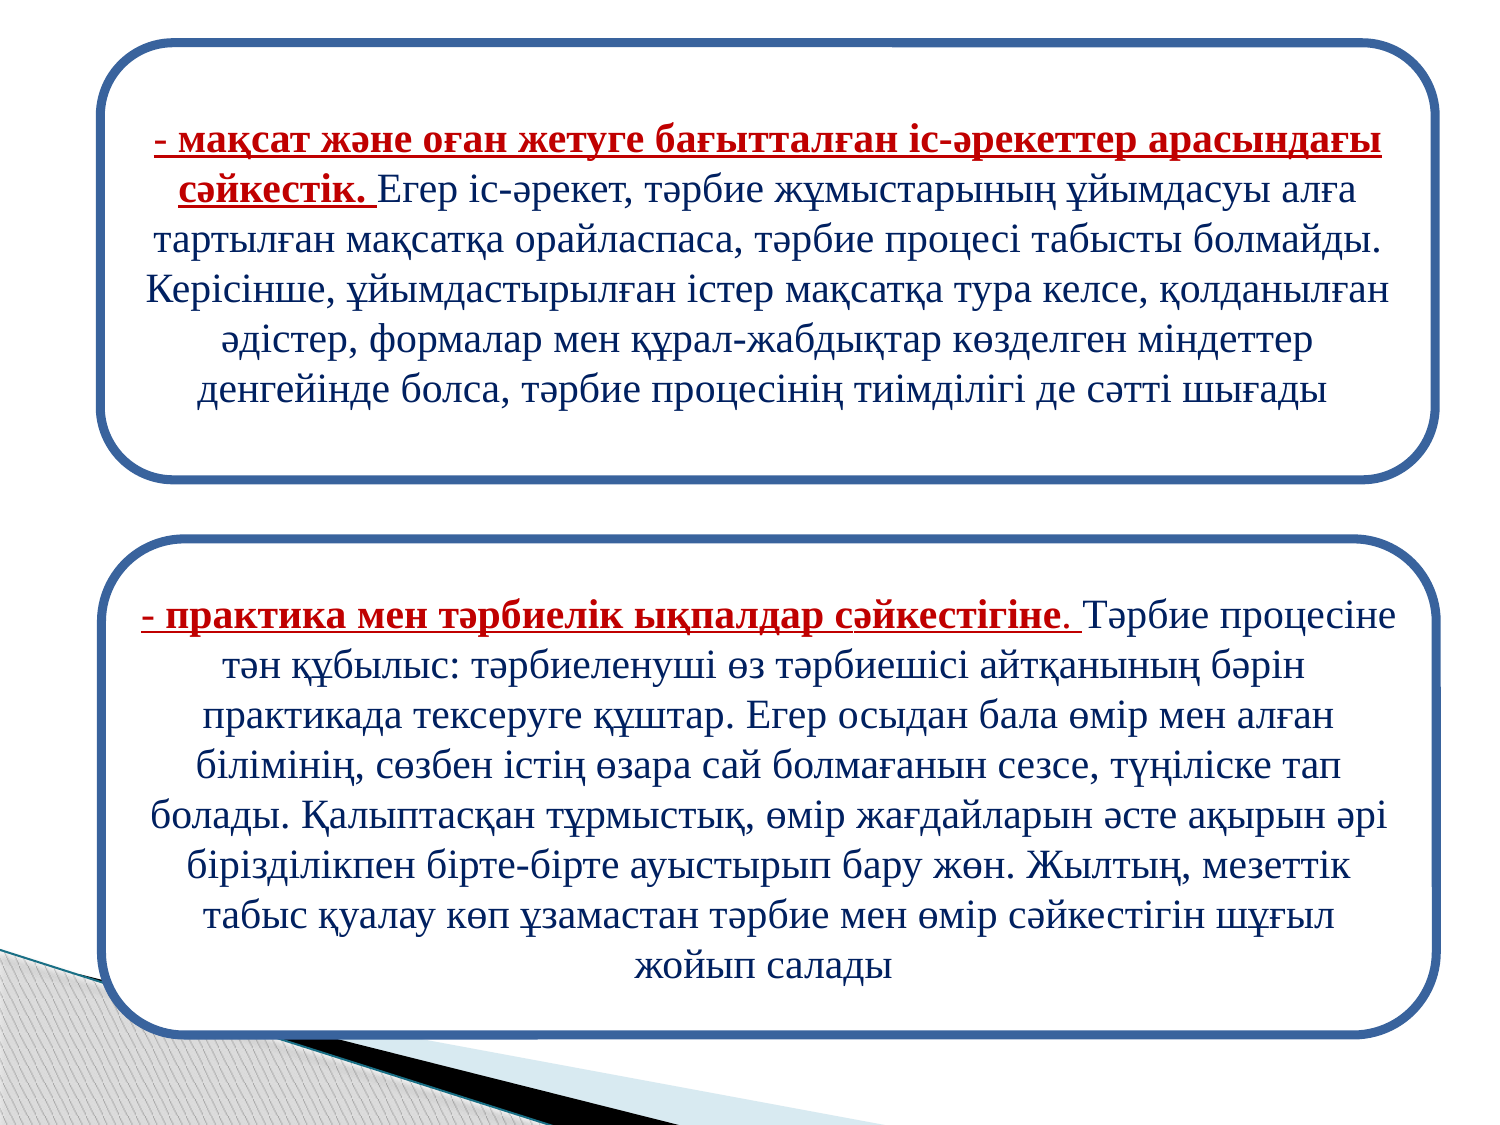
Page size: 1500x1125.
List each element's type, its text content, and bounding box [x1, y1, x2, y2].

text_box - практика мен тəрбиелік ықпалдар сəйкестігіне. Тəрбие процесіне тəн құбылыс: тəрбиеленуші өз тəрбиешісі айтқанының бəрін практикада тексеруге құштар. Егер осыдан бала өмір мен алған білімінің, сөзбен істің өзара сай болмағанын сезсе, түңіліске тап болады. Қалыптасқан тұрмыстық, өмір жағдайларын əсте ақырын əрі бірізділікпен бірте-бірте ауыстырып бару жөн. Жылтың, мезеттік табыс қуалау көп ұзамастан тəрбие мен өмір сəйкестігін шұғыл жойып салады [96, 534, 1441, 1040]
text_box - мақсат жəне оған жетуге бағытталған іс-əрекеттер арасындағы сəйкестік. Егер іс-əрекет, тəрбие жұмыстарының ұйымдасуы алға тартылған мақсатқа орайласпаса, тəрбие процесі табысты болмайды. Керісінше, ұйымдастырылған істер мақсатқа тура келсе, қолданылған əдістер, формалар мен құрал-жабдықтар көзделген міндеттер денгейінде болса, тəрбие процесінің тиімділігі де сəтті шығады [95, 38, 1440, 485]
